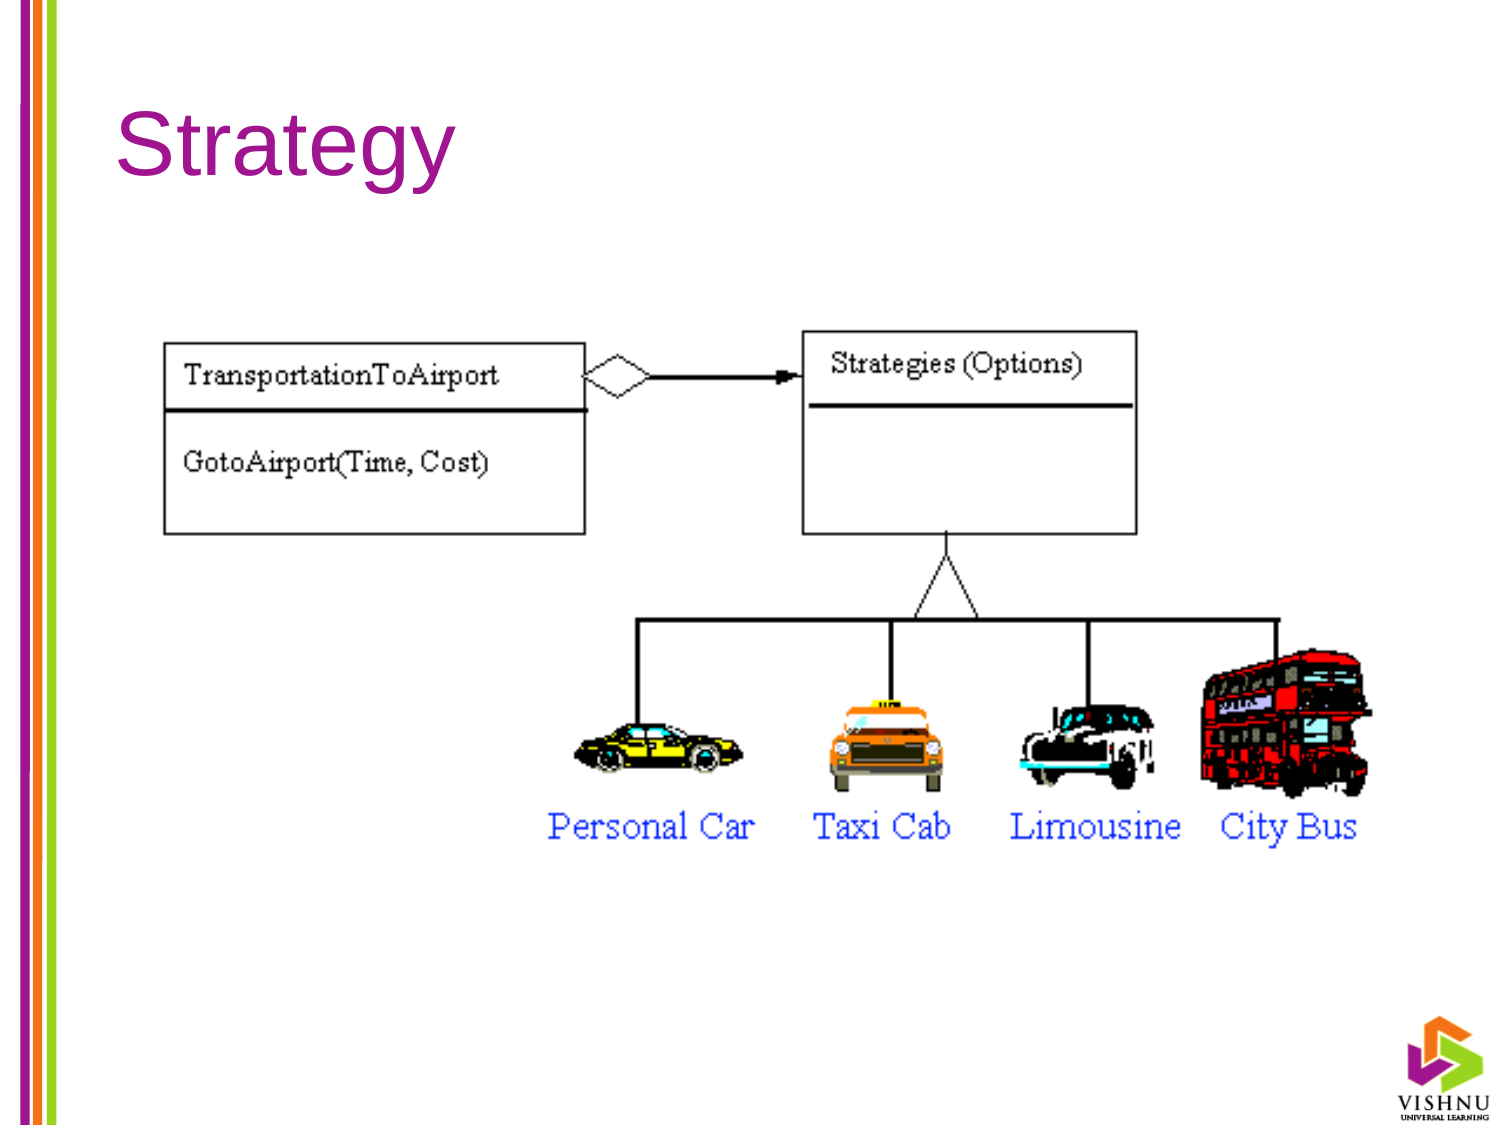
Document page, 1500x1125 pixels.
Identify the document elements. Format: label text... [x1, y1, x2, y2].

picture [1387, 1012, 1500, 1125]
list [149, 324, 1387, 856]
title Strategy [99, 45, 1425, 233]
